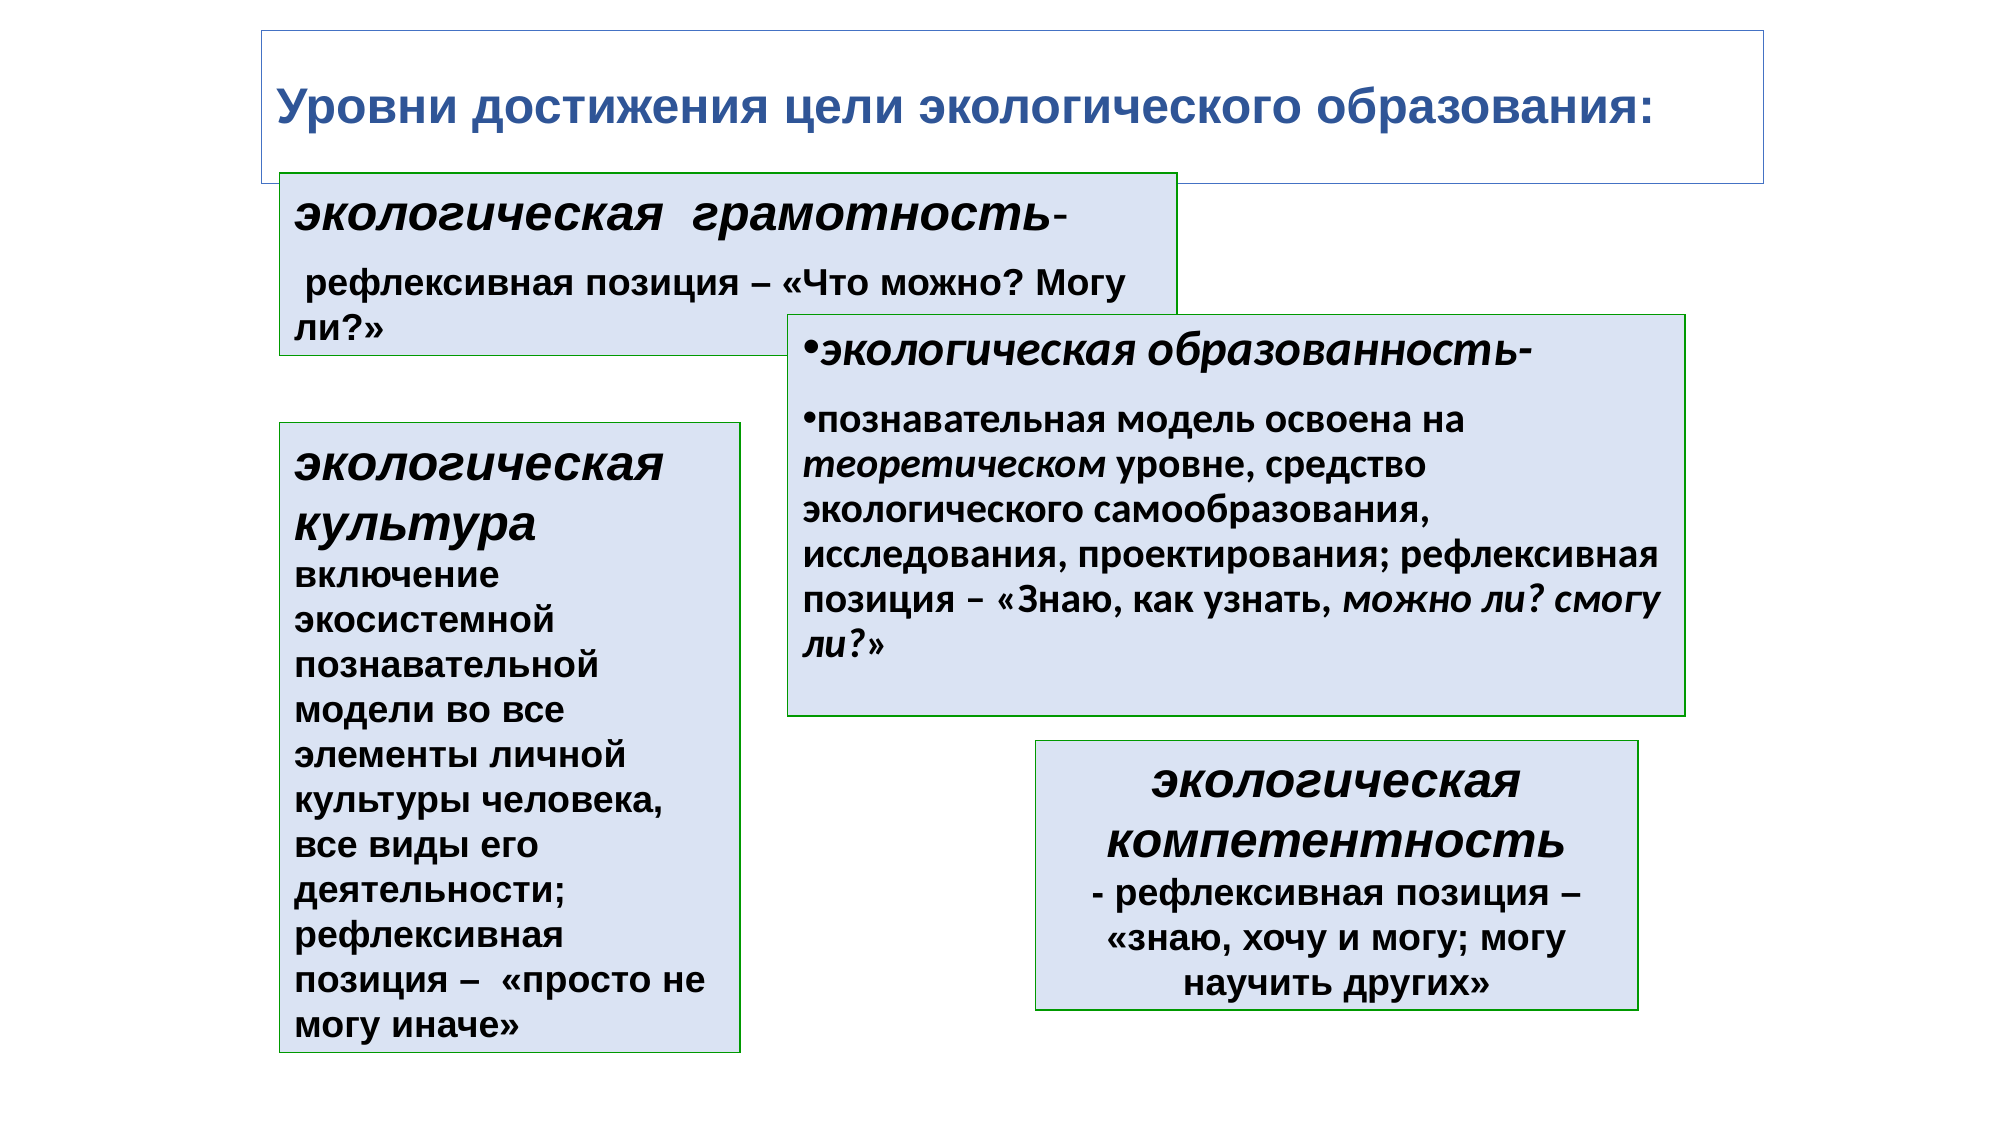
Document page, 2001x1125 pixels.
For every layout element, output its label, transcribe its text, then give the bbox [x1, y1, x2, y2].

title Уровни достижения цели экологического образования: [261, 30, 1764, 184]
text_box экологическая компетентность - рефлексивная позиция – «знаю, хочу и могу; могу научить других» [1035, 740, 1638, 1011]
text_box экологическая грамотность- рефлексивная позиция – «Что можно? Могу ли?» [279, 172, 1177, 356]
list экологическая образованность- познавательная модель освоена на теоретическом уровне, средство экологического самообразования, исследования, проектирования; рефлексивная позиция – «Знаю, как узнать, можно ли? смогу ли?» [787, 314, 1686, 716]
text_box экологическая культура включение экосистемной познавательной модели во все элементы личной культуры человека, все виды его деятельности; рефлексивная позиция – «просто не могу иначе» [279, 422, 741, 1053]
